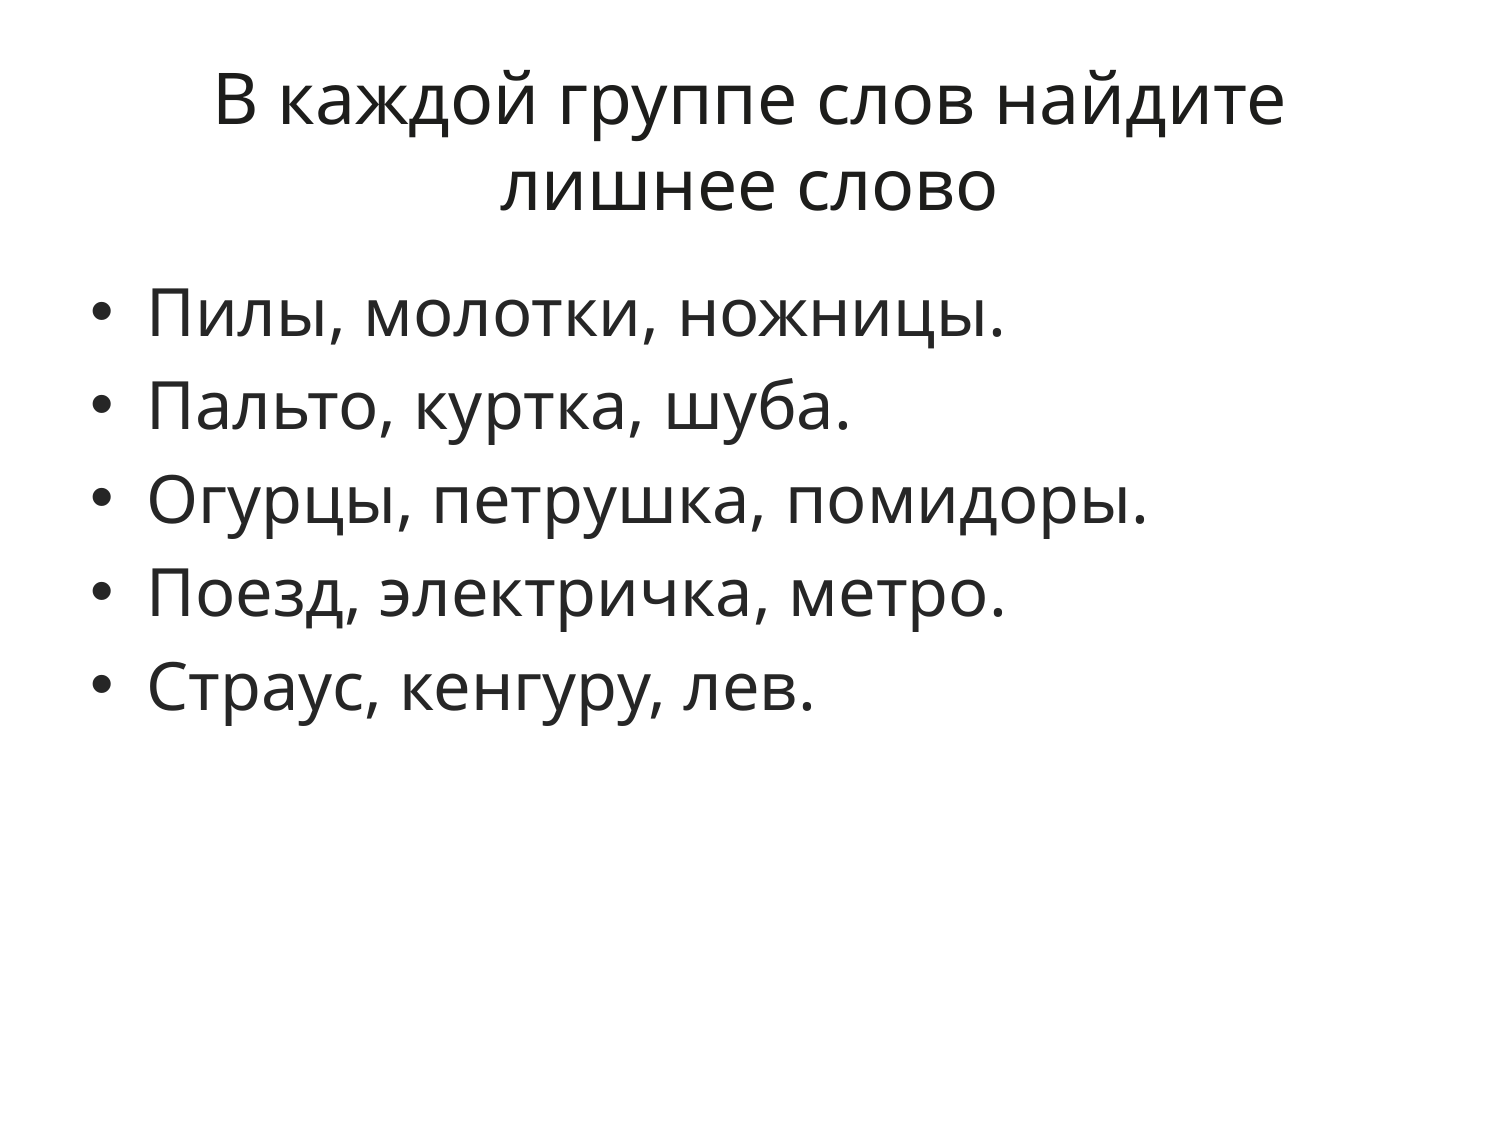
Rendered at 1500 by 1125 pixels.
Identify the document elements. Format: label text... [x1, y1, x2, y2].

title В каждой группе слов найдите лишнее слово [75, 45, 1425, 233]
list Пилы, молотки, ножницы. Пальто, куртка, шуба. Огурцы, петрушка, помидоры. Поезд, электричка, метро. Страус, кенгуру, лев. [75, 262, 1425, 1005]
